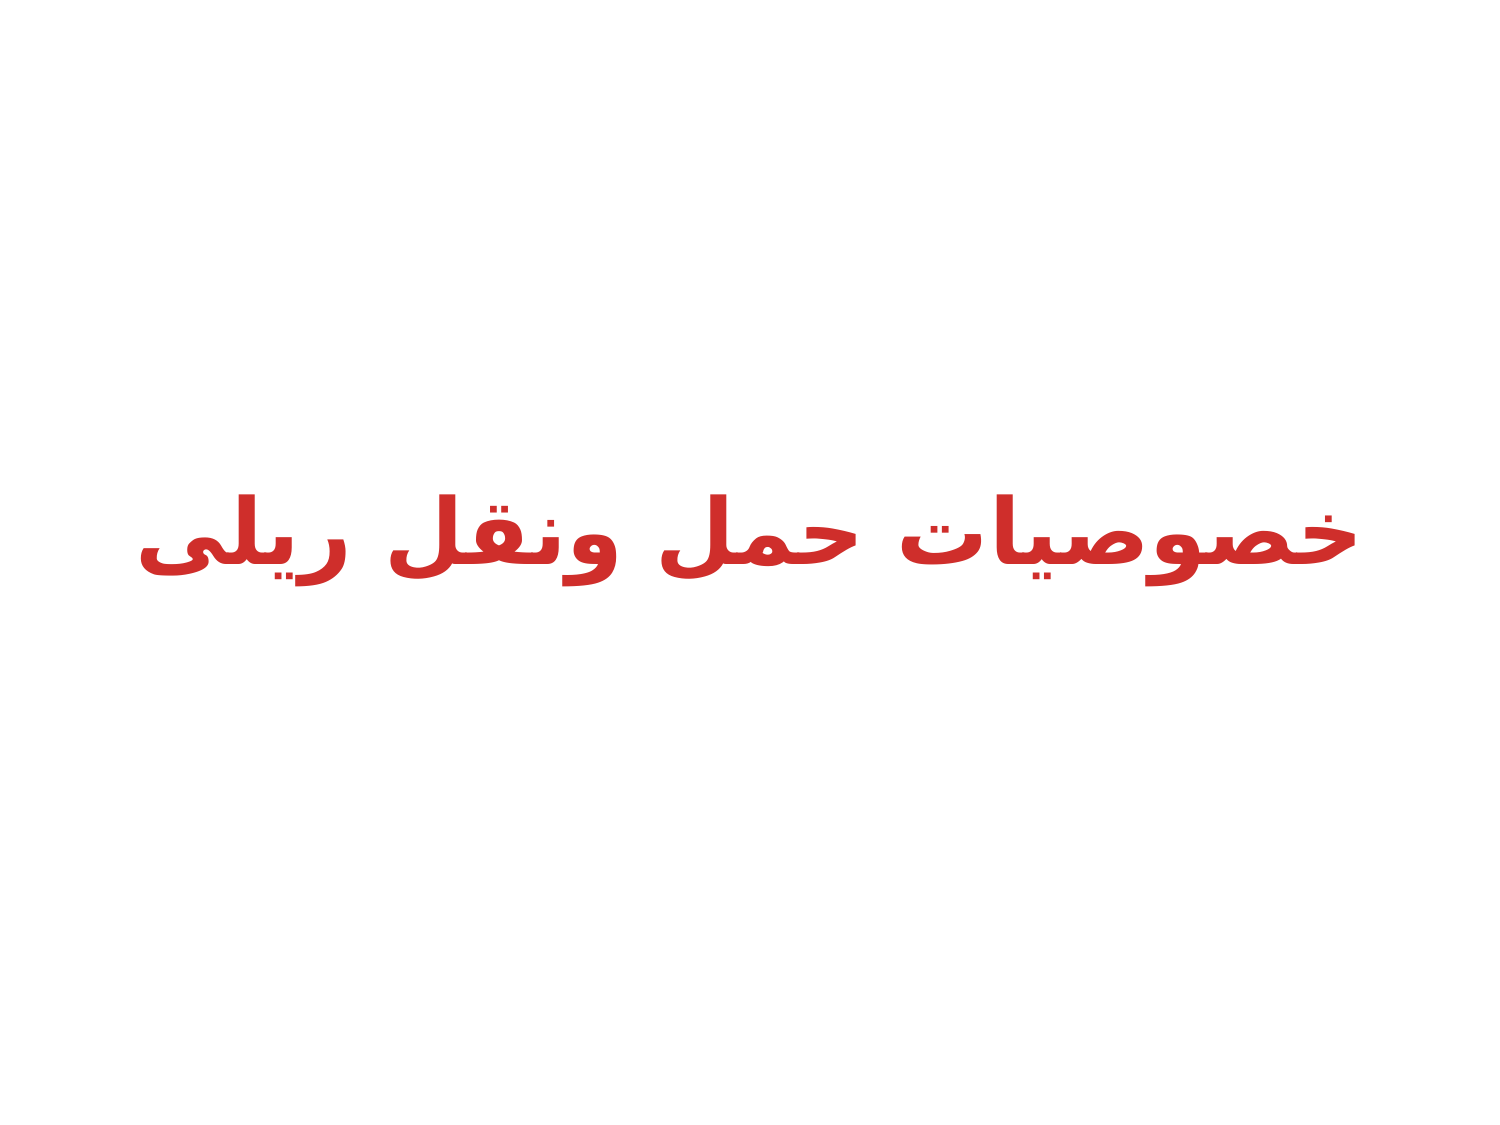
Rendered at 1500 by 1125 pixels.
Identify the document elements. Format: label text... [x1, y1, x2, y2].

title خصوصیات حمل ونقل ریلی [75, 450, 1425, 605]
